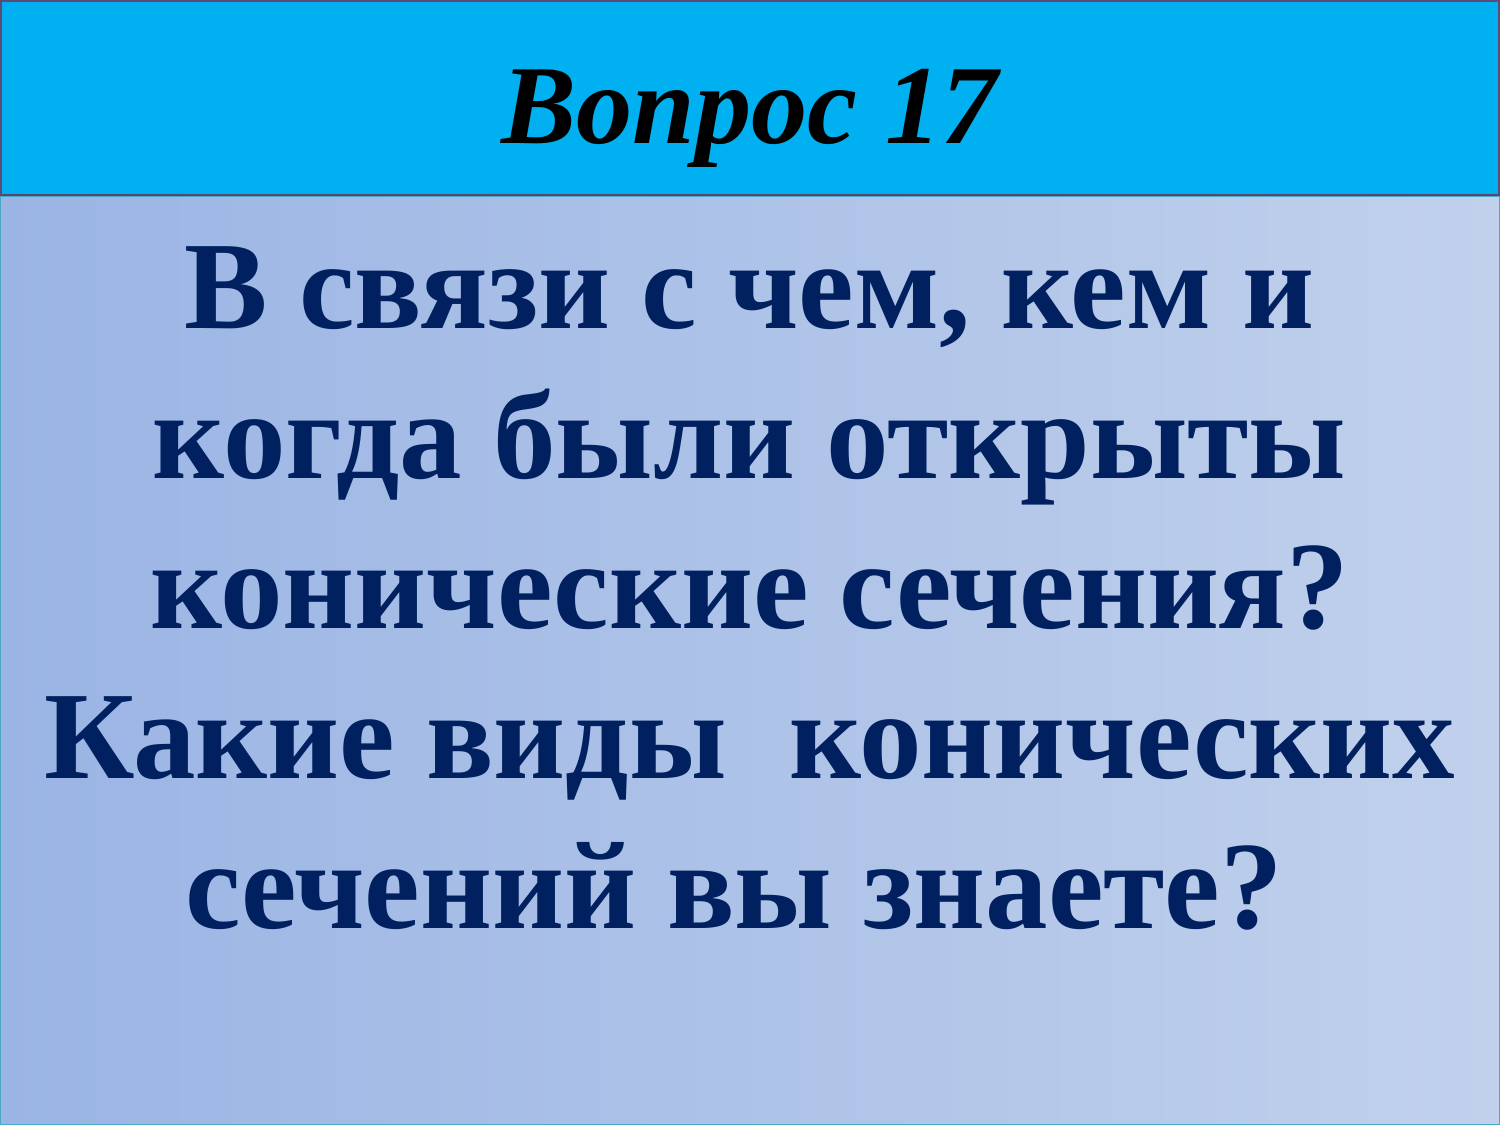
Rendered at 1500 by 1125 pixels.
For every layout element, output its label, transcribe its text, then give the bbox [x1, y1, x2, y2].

list В связи с чем, кем и когда были открыты конические сечения? Какие виды конических сечений вы знаете? [0, 196, 1500, 1125]
title Вопрос 17 [0, 0, 1500, 196]
